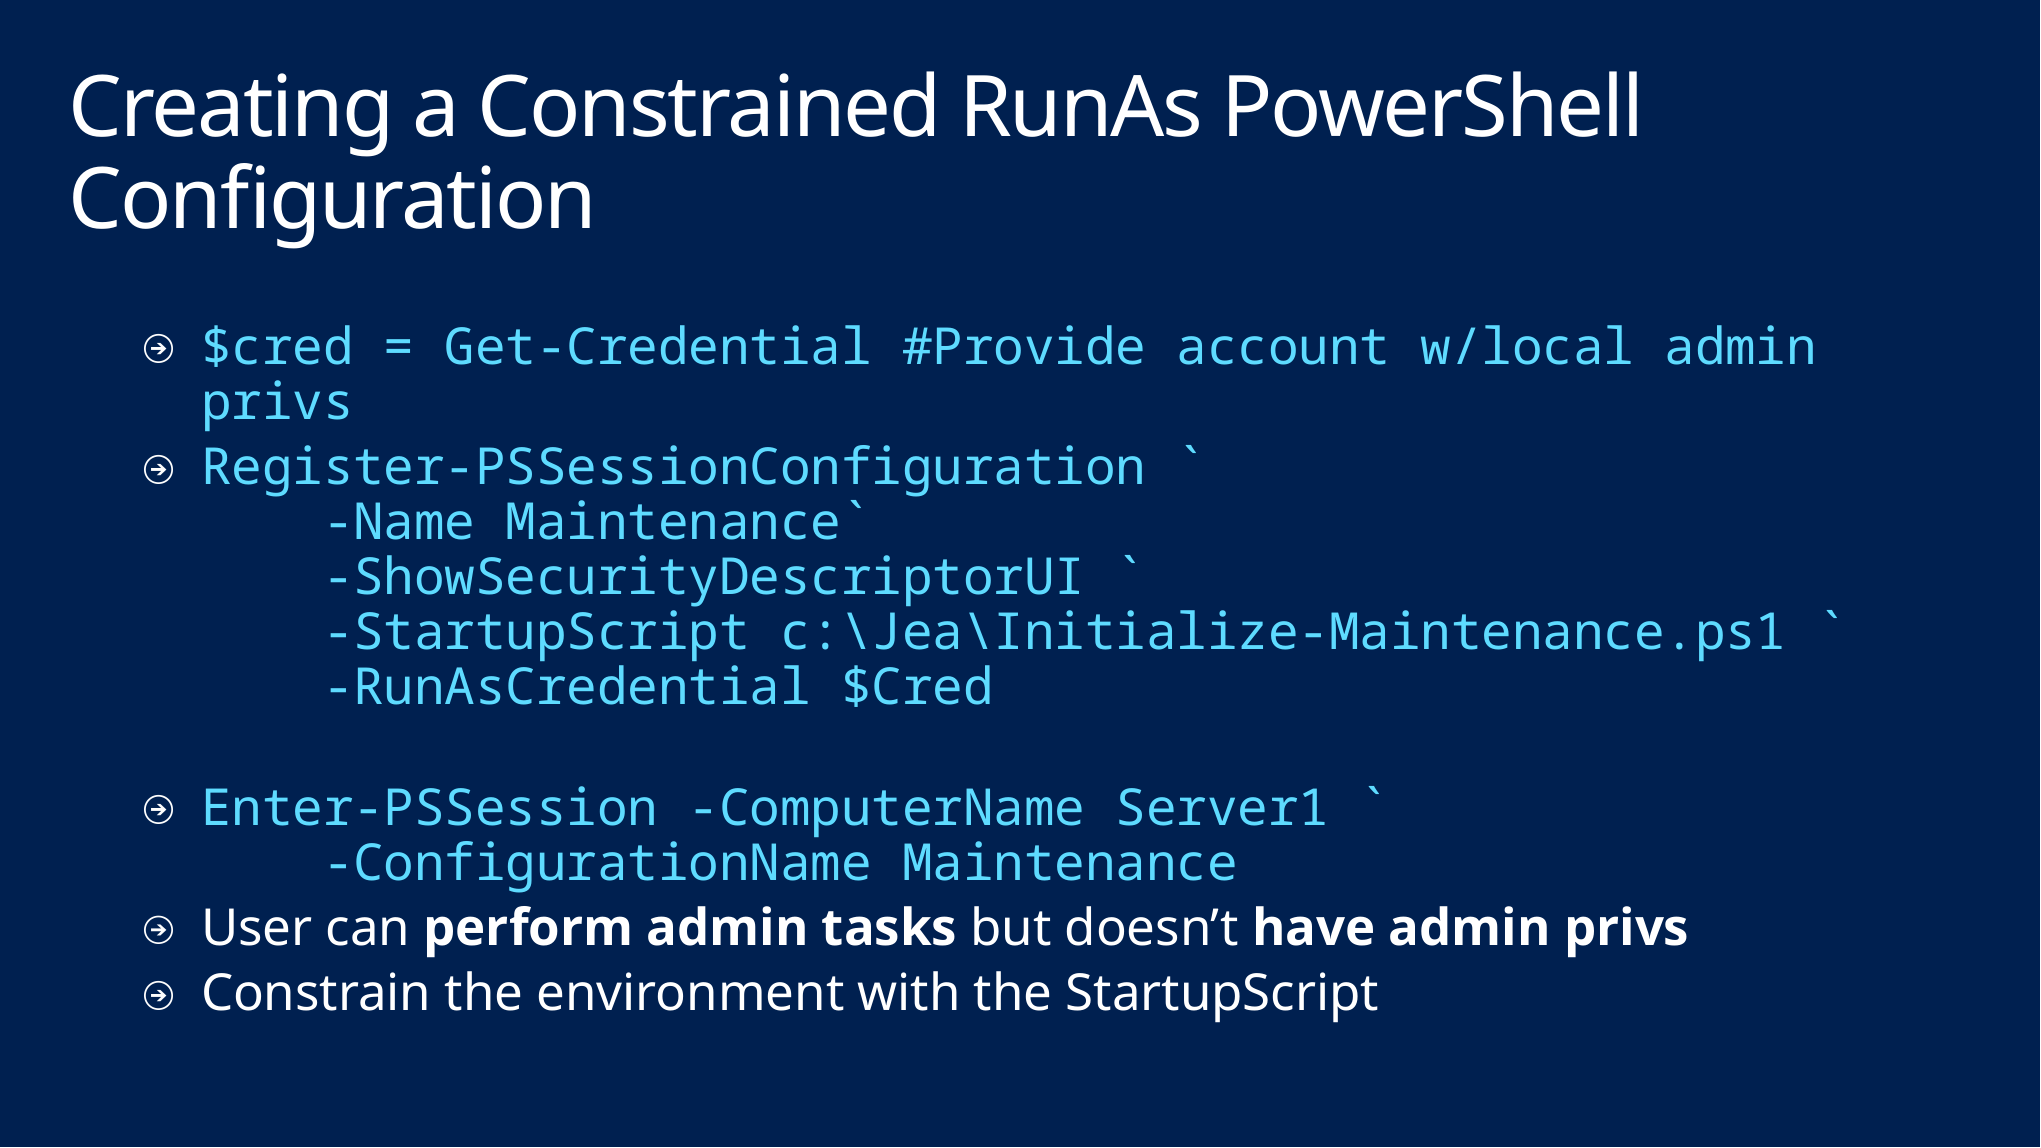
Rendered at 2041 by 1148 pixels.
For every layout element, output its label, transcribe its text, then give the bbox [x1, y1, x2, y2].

title Creating a Constrained RunAs PowerShell Configuration [45, 48, 1996, 199]
picture [144, 326, 181, 363]
picture [144, 787, 181, 824]
picture [144, 447, 181, 484]
picture [144, 973, 181, 1010]
picture [144, 908, 181, 944]
list $cred = Get-Credential #Provide account w/local admin privs Register-PSSessionConfiguration ` -Name Maintenance` -ShowSecurityDescriptorUI ` -StartupScript c:\Jea\Initialize-Maintenance.ps1 ` -RunAsCredential $Cred Enter-PSSession -ComputerName Server1 ` -ConfigurationName Maintenance User can perform admin tasks but doesn’t have admin privs Constrain the environment with the StartupScript [120, 305, 1961, 871]
